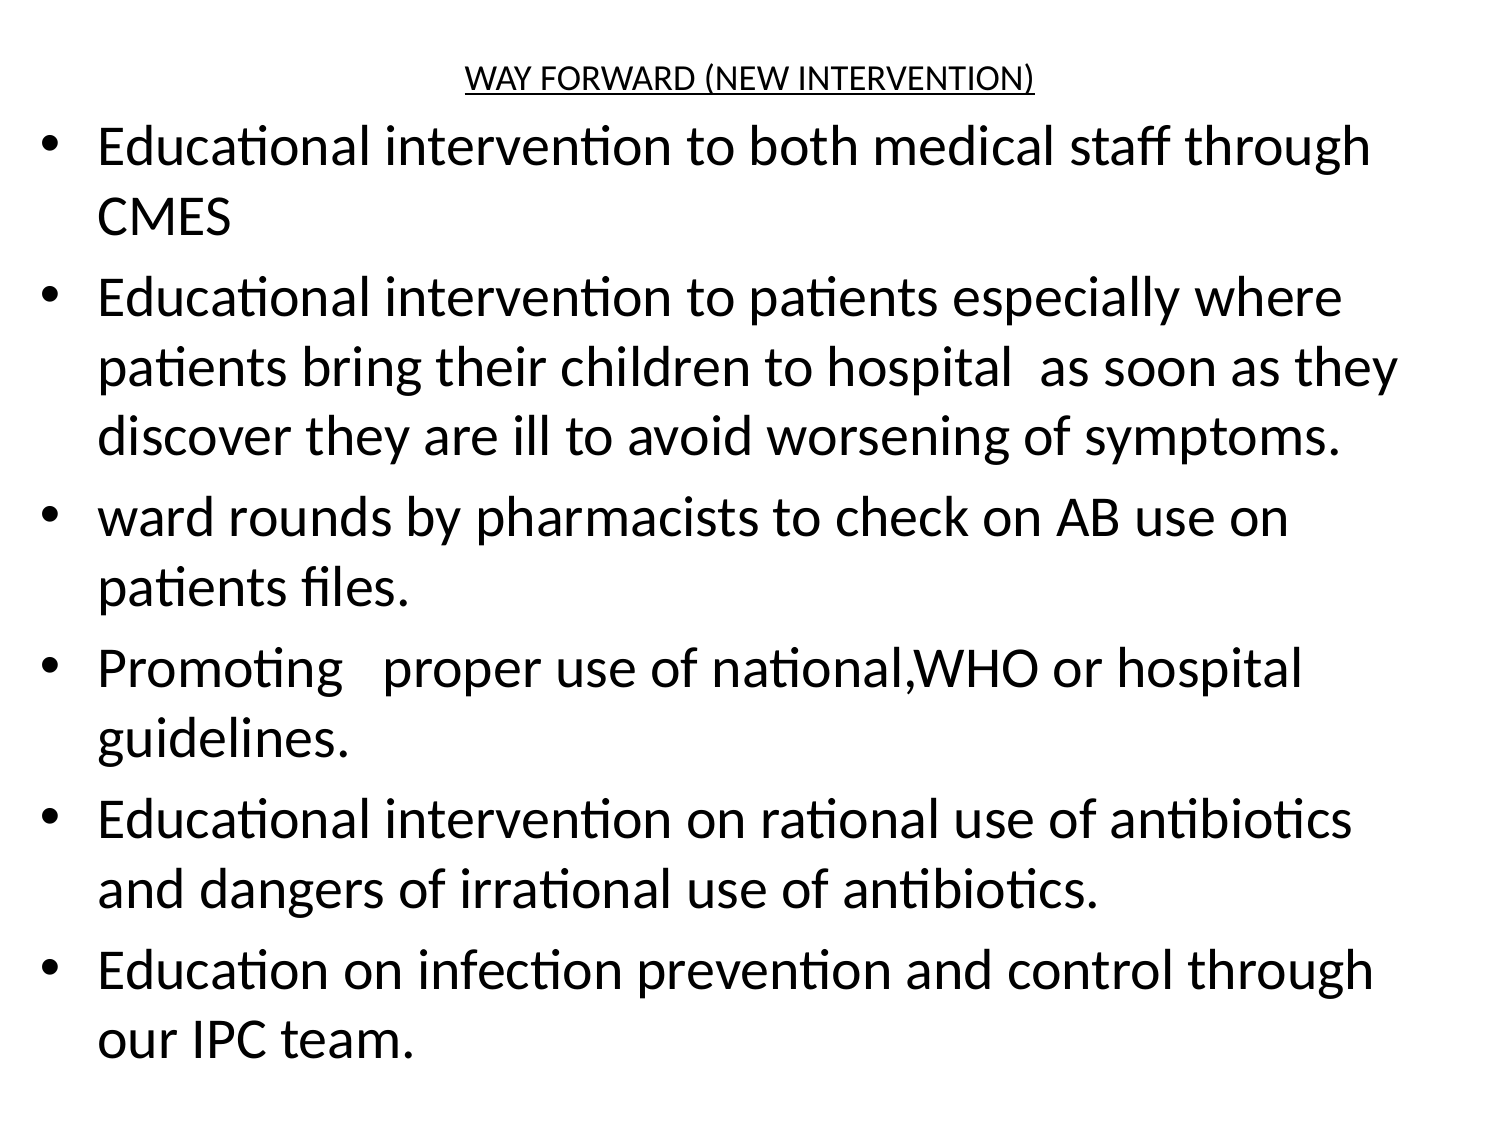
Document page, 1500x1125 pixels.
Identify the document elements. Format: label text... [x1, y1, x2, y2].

list Educational intervention to both medical staff through CMES Educational intervention to patients especially where patients bring their children to hospital as soon as they discover they are ill to avoid worsening of symptoms. ward rounds by pharmacists to check on AB use on patients files. Promoting proper use of national,WHO or hospital guidelines. Educational intervention on rational use of antibiotics and dangers of irrational use of antibiotics. Education on infection prevention and control through our IPC team. [24, 99, 1463, 1088]
title WAY FORWARD (NEW INTERVENTION) [75, 45, 1425, 99]
